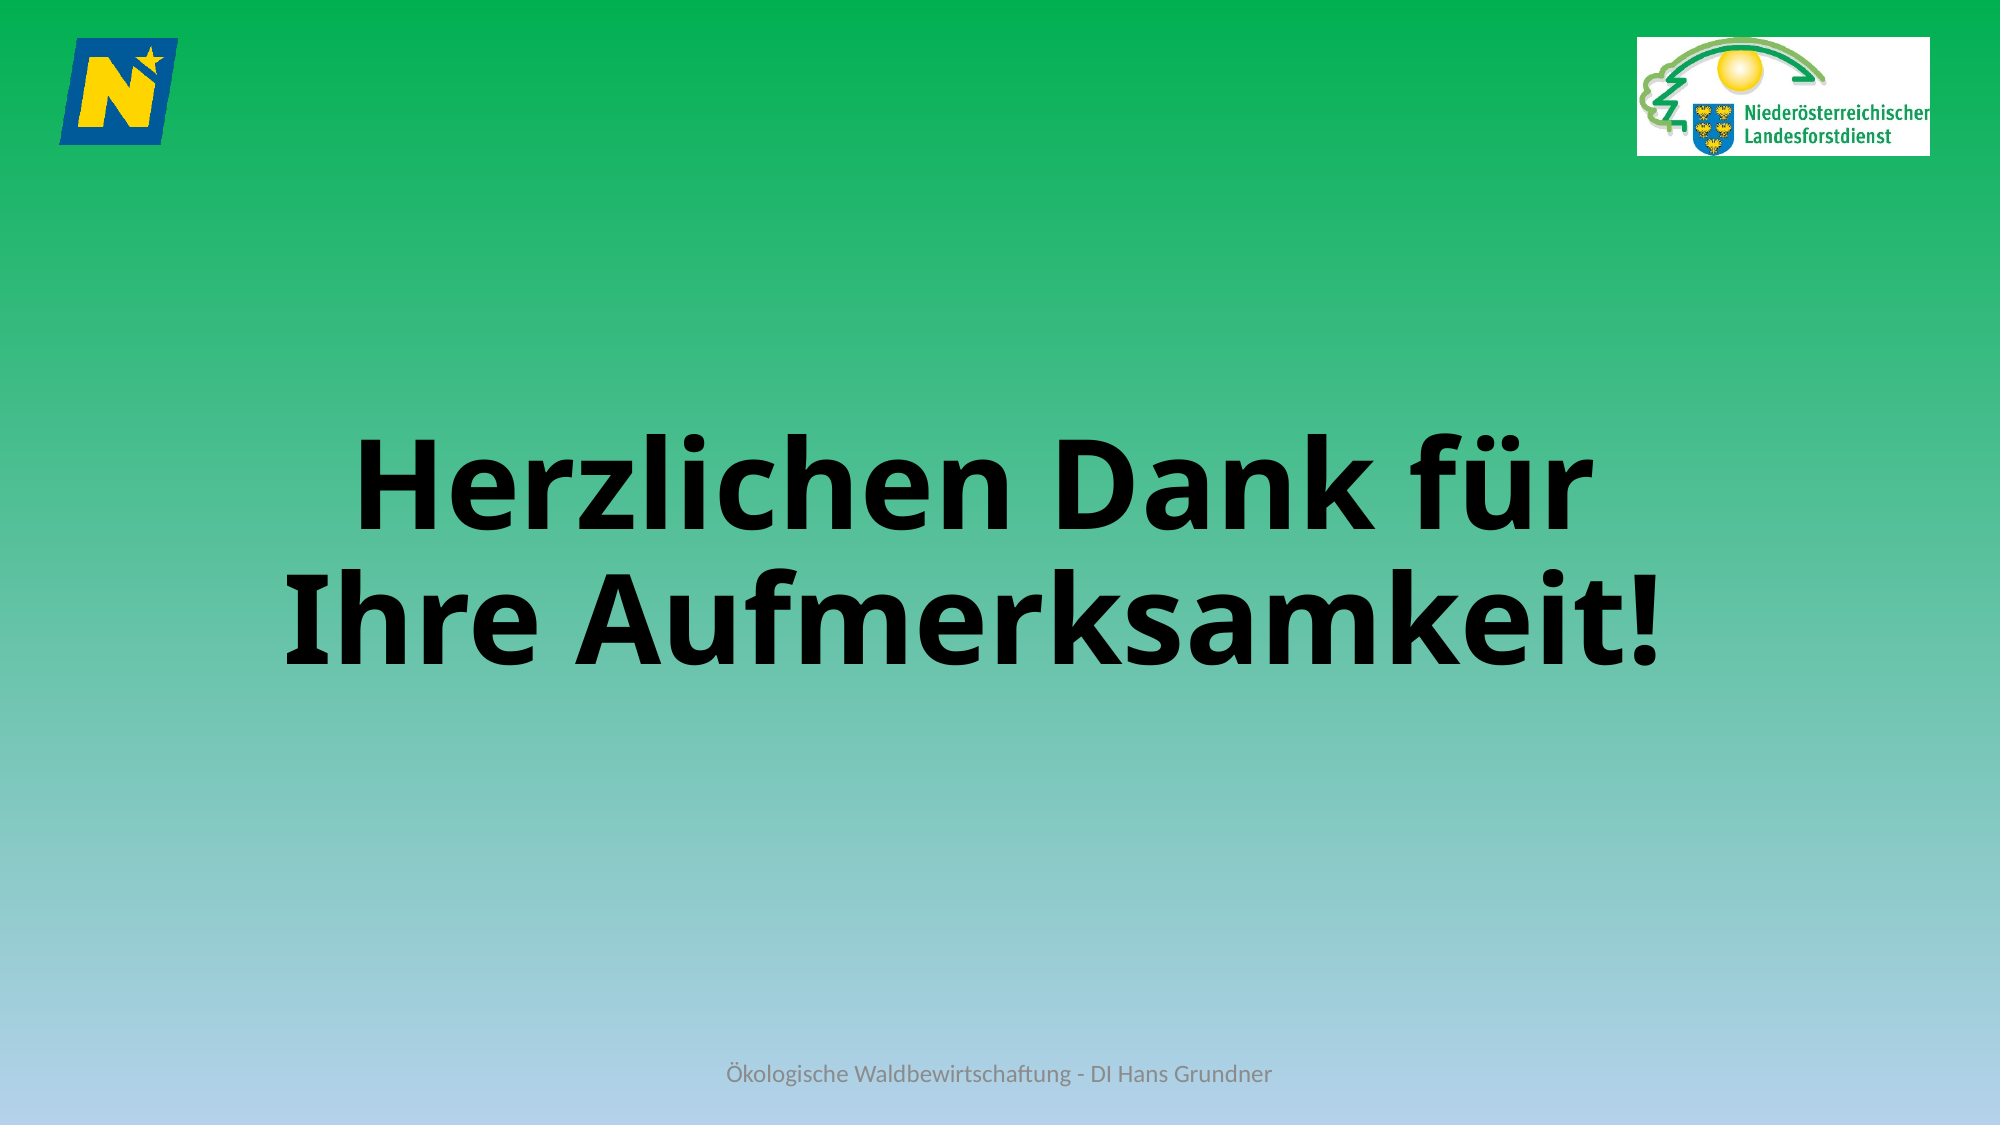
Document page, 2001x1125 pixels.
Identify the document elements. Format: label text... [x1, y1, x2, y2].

picture [1637, 37, 1930, 156]
title Herzlichen Dank für Ihre Aufmerksamkeit! [244, 397, 1704, 717]
picture [59, 38, 178, 145]
footer Ökologische Waldbewirtschaftung - DI Hans Grundner [662, 1042, 1338, 1103]
